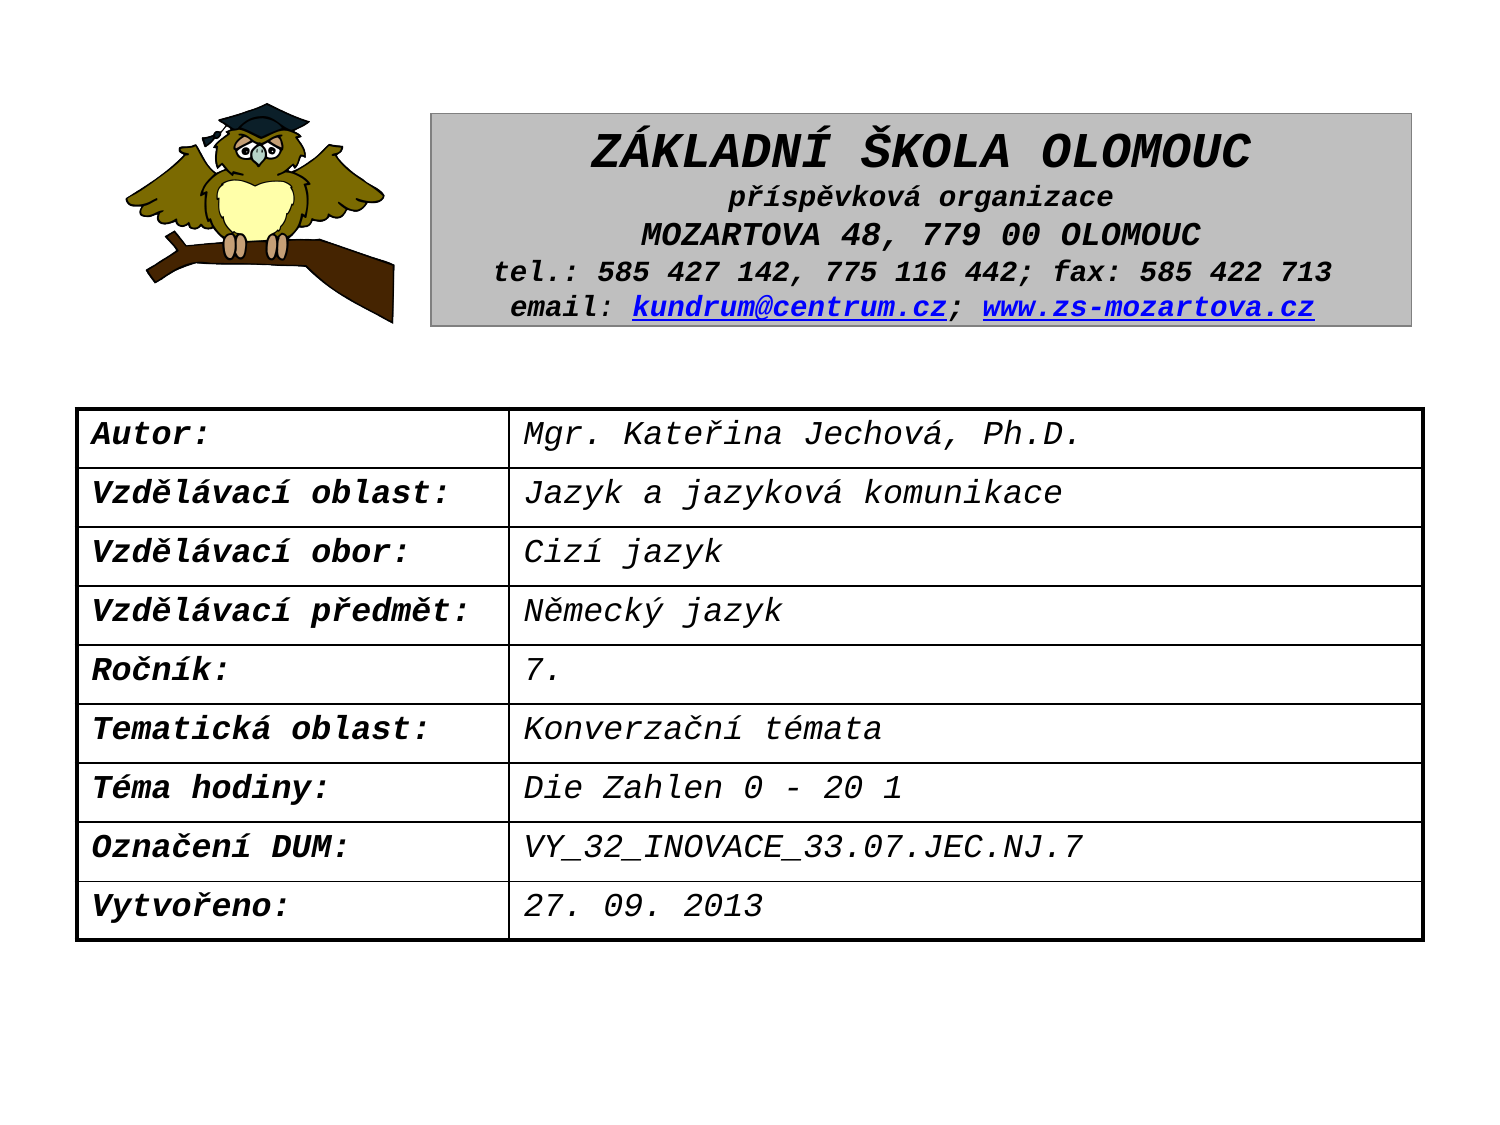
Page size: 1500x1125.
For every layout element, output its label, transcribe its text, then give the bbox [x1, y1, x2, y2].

table_cell Jazyk a jazyková komunikace [510, 469, 1421, 526]
table_cell VY_32_INOVACE_33.07.JEC.NJ.7 [510, 823, 1421, 881]
table_cell 7. [510, 646, 1421, 703]
table_cell Téma hodiny: [79, 764, 508, 821]
table_cell Cizí jazyk [510, 528, 1421, 585]
table_cell 27. 09. 2013 [510, 882, 1421, 938]
table_header Autor: [79, 411, 508, 467]
table_cell Die Zahlen 0 - 20 1 [510, 764, 1421, 821]
table_cell Ročník: [79, 646, 508, 703]
picture [123, 101, 396, 326]
table_cell Německý jazyk [510, 587, 1421, 644]
table_cell Konverzační témata [510, 705, 1421, 762]
table_cell Vytvořeno: [79, 882, 508, 938]
table_header Mgr. Kateřina Jechová, Ph.D. [510, 411, 1421, 467]
table_cell Vzdělávací předmět: [79, 587, 508, 644]
table_cell Označení DUM: [79, 823, 508, 881]
table_cell Vzdělávací obor: [79, 528, 508, 585]
text_box ZÁKLADNÍ ŠKOLA OLOMOUC příspěvková organizace MOZARTOVA 48, 779 00 OLOMOUC tel.: 585 427 142, 775 116 442; fax: 585 422 713 email: kundrum@centrum.cz; www.zs-mozartova.cz [430, 113, 1412, 326]
table_cell Vzdělávací oblast: [79, 469, 508, 526]
table_cell Tematická oblast: [79, 705, 508, 762]
